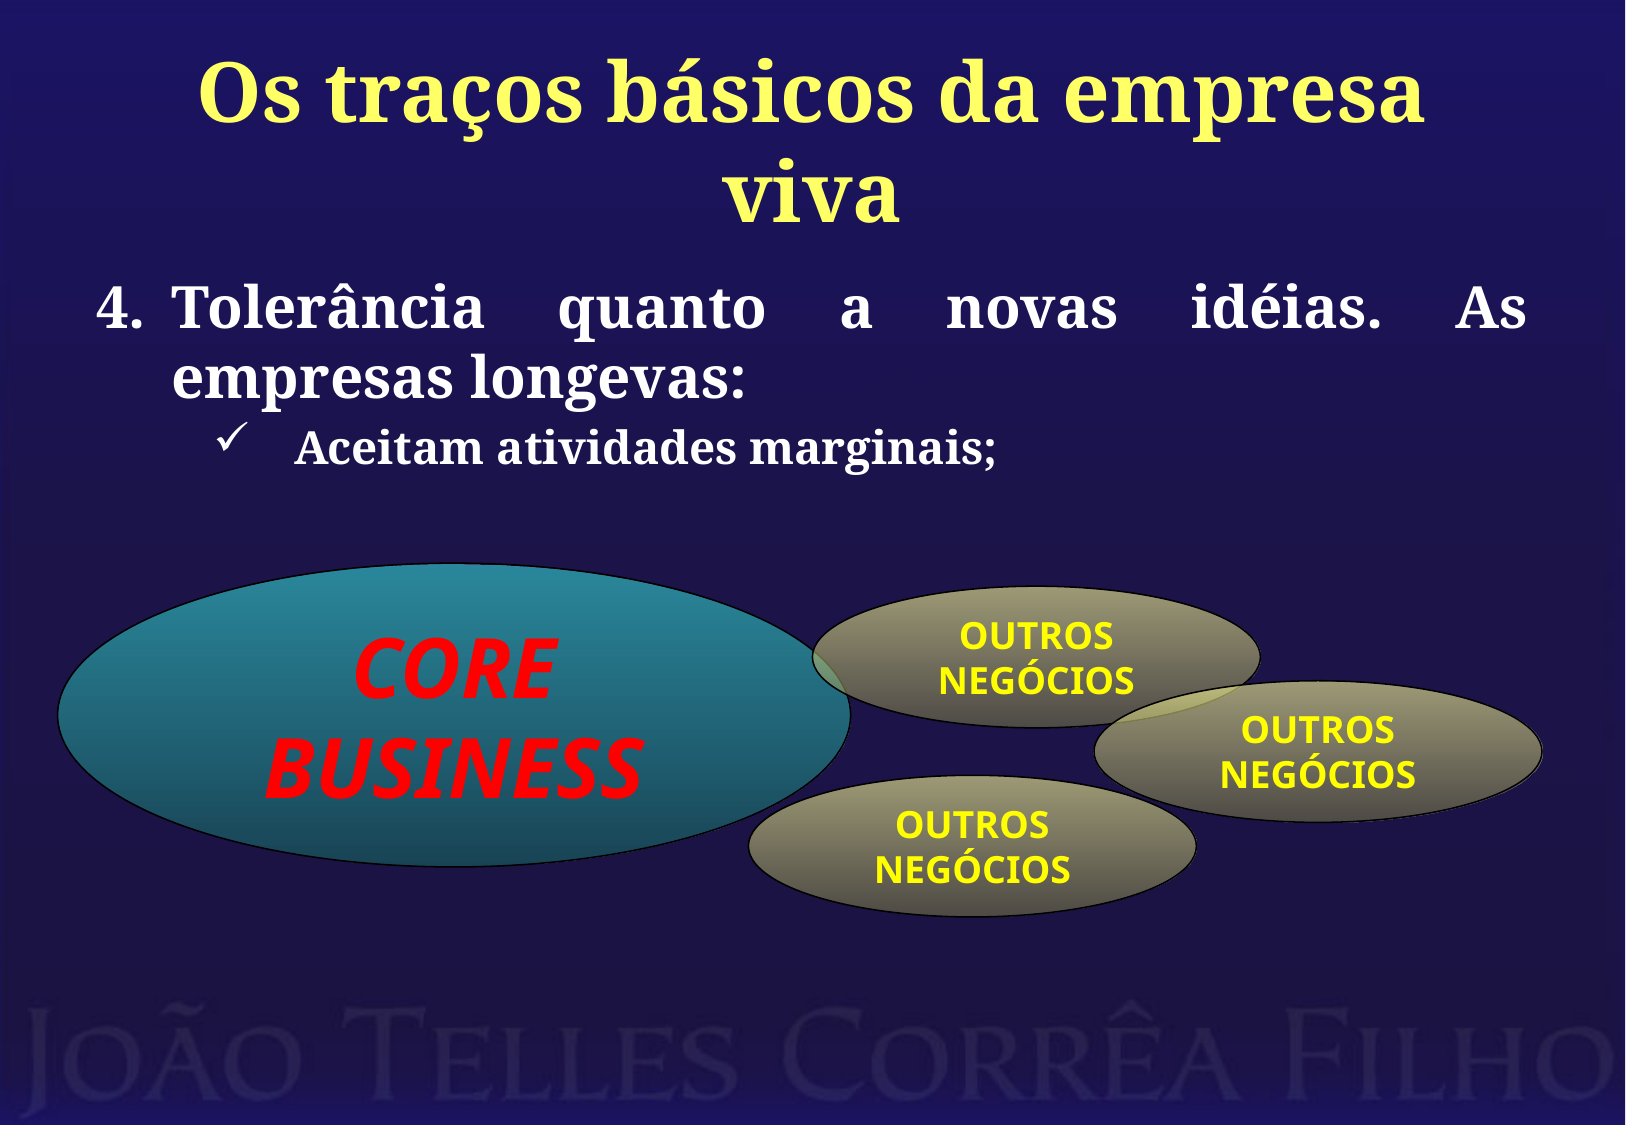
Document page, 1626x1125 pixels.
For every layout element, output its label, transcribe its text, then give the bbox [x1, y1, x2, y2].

title Os traços básicos da empresa viva [80, 44, 1544, 233]
text_box OUTROS NEGÓCIOS [1093, 680, 1542, 823]
list Tolerância quanto a novas idéias. As empresas longevas: Aceitam atividades marginais; [80, 262, 1544, 516]
text_box OUTROS NEGÓCIOS [748, 775, 1197, 917]
text_box CORE BUSINESS [57, 563, 851, 867]
text_box OUTROS NEGÓCIOS [812, 586, 1261, 728]
picture [0, 0, 1626, 1125]
